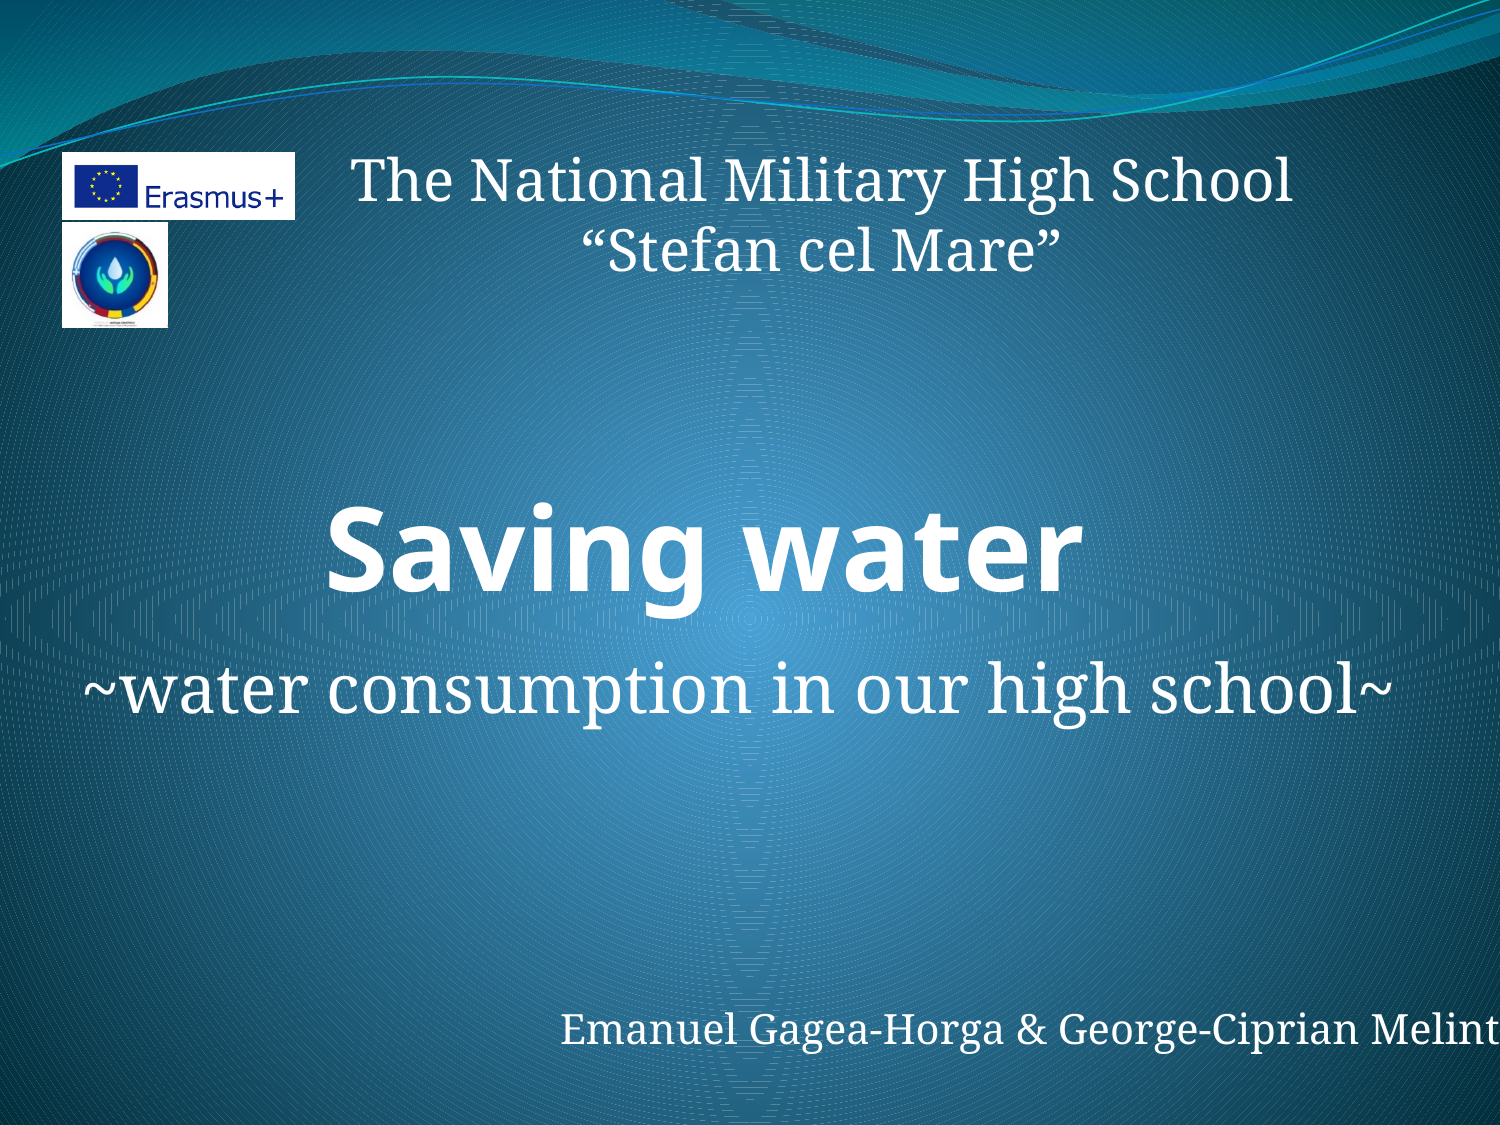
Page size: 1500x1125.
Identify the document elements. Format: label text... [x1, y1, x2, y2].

picture [62, 227, 169, 329]
text_box Emanuel Gagea-Horga & George-Ciprian Melinte [545, 995, 1500, 1061]
text_box The National Military High School “Stefan cel Mare” [331, 135, 1313, 291]
picture [62, 152, 296, 220]
subtitle ~water consumption in our high school~ [62, 637, 1425, 813]
title Saving water [62, 315, 1351, 616]
